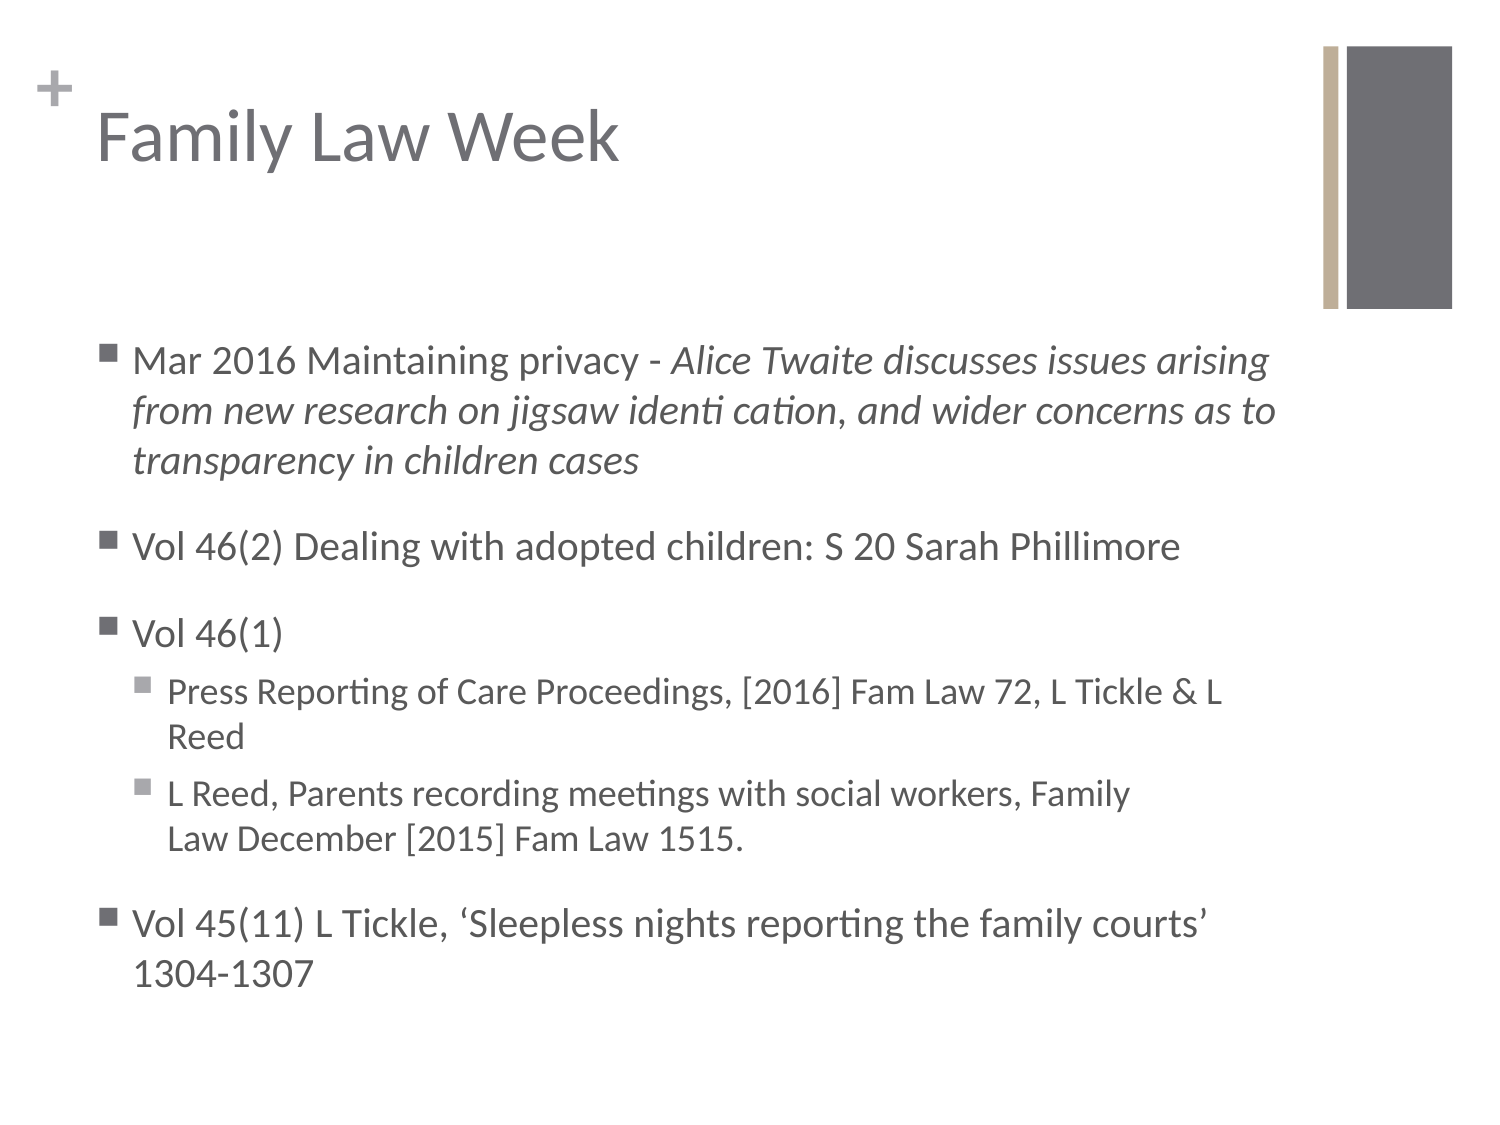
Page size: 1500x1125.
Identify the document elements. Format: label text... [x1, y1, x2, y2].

list Mar 2016 Maintaining privacy - Alice Twaite discusses issues arising from new research on jigsaw identi cation, and wider concerns as to transparency in children cases Vol 46(2) Dealing with adopted children: S 20 Sarah Phillimore Vol 46(1) Press Reporting of Care Proceedings, [2016] Fam Law 72, L Tickle & L Reed L Reed, Parents recording meetings with social workers, Family Law December [2015] Fam Law 1515. Vol 45(11) L Tickle, ‘Sleepless nights reporting the family courts’ 1304-1307 [81, 324, 1322, 1005]
title Family Law Week [81, 79, 1322, 263]
